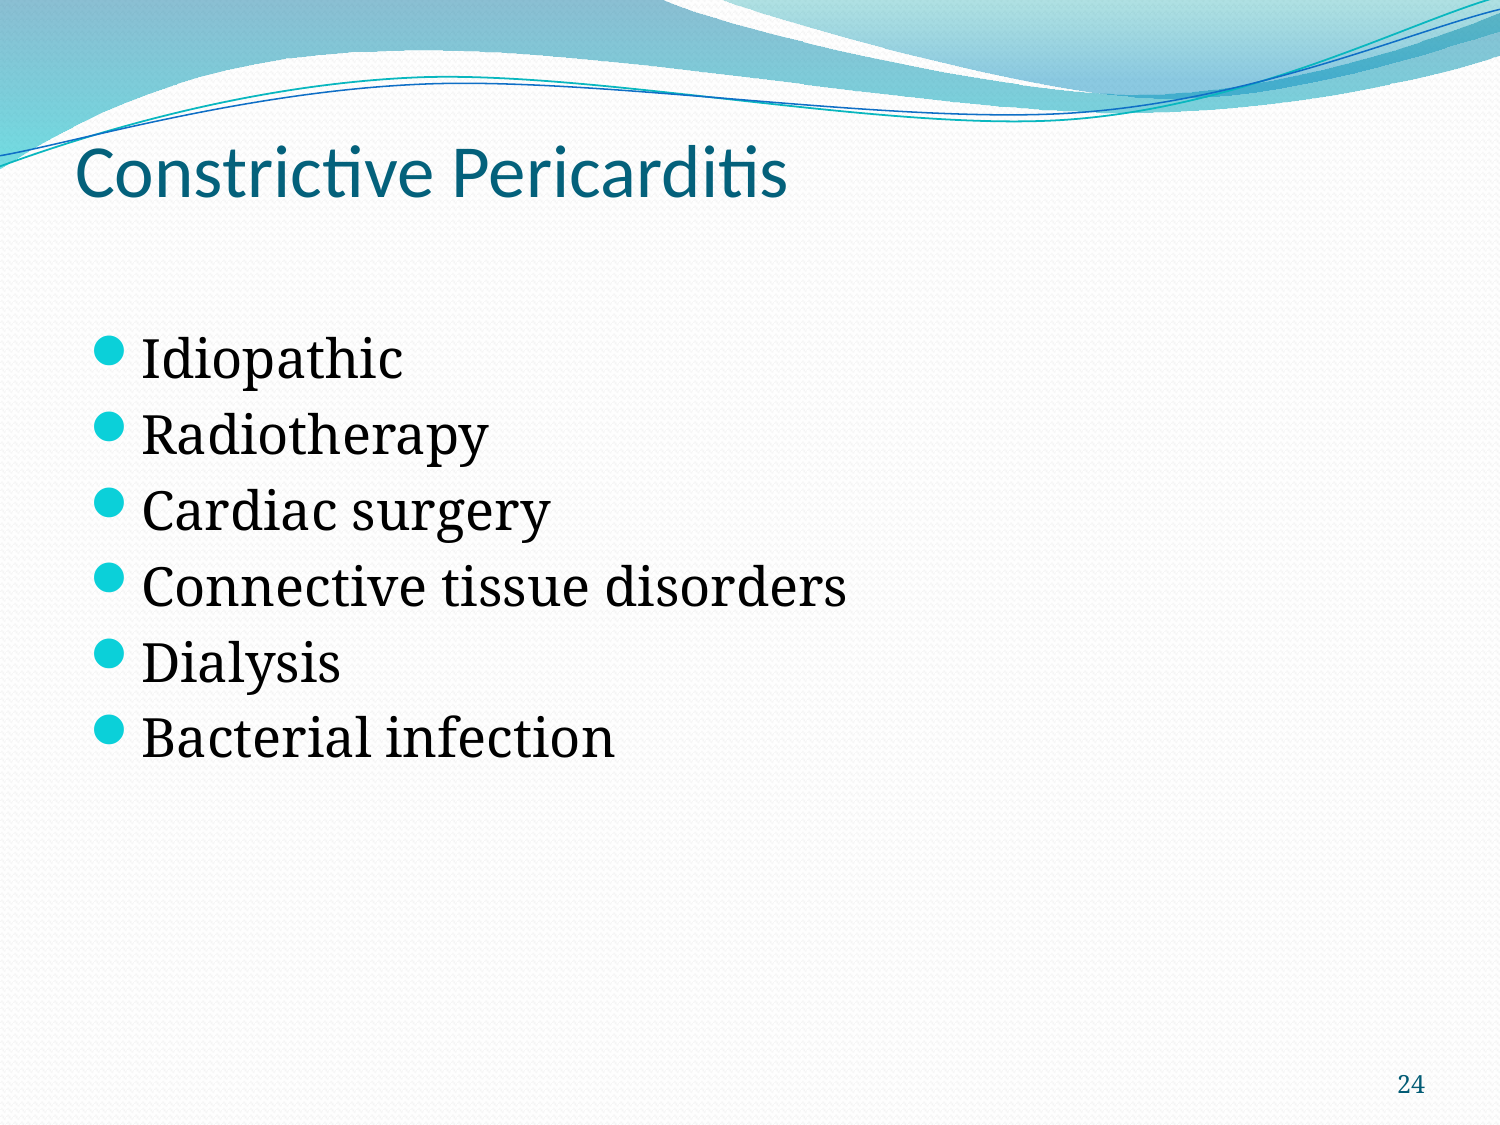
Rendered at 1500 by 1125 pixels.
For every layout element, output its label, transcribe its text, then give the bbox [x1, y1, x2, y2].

list Idiopathic Radiotherapy Cardiac surgery Connective tissue disorders Dialysis Bacterial infection [75, 317, 1425, 1038]
title Constrictive Pericarditis [75, 115, 1425, 303]
slide_number 24 [1299, 1042, 1425, 1103]
